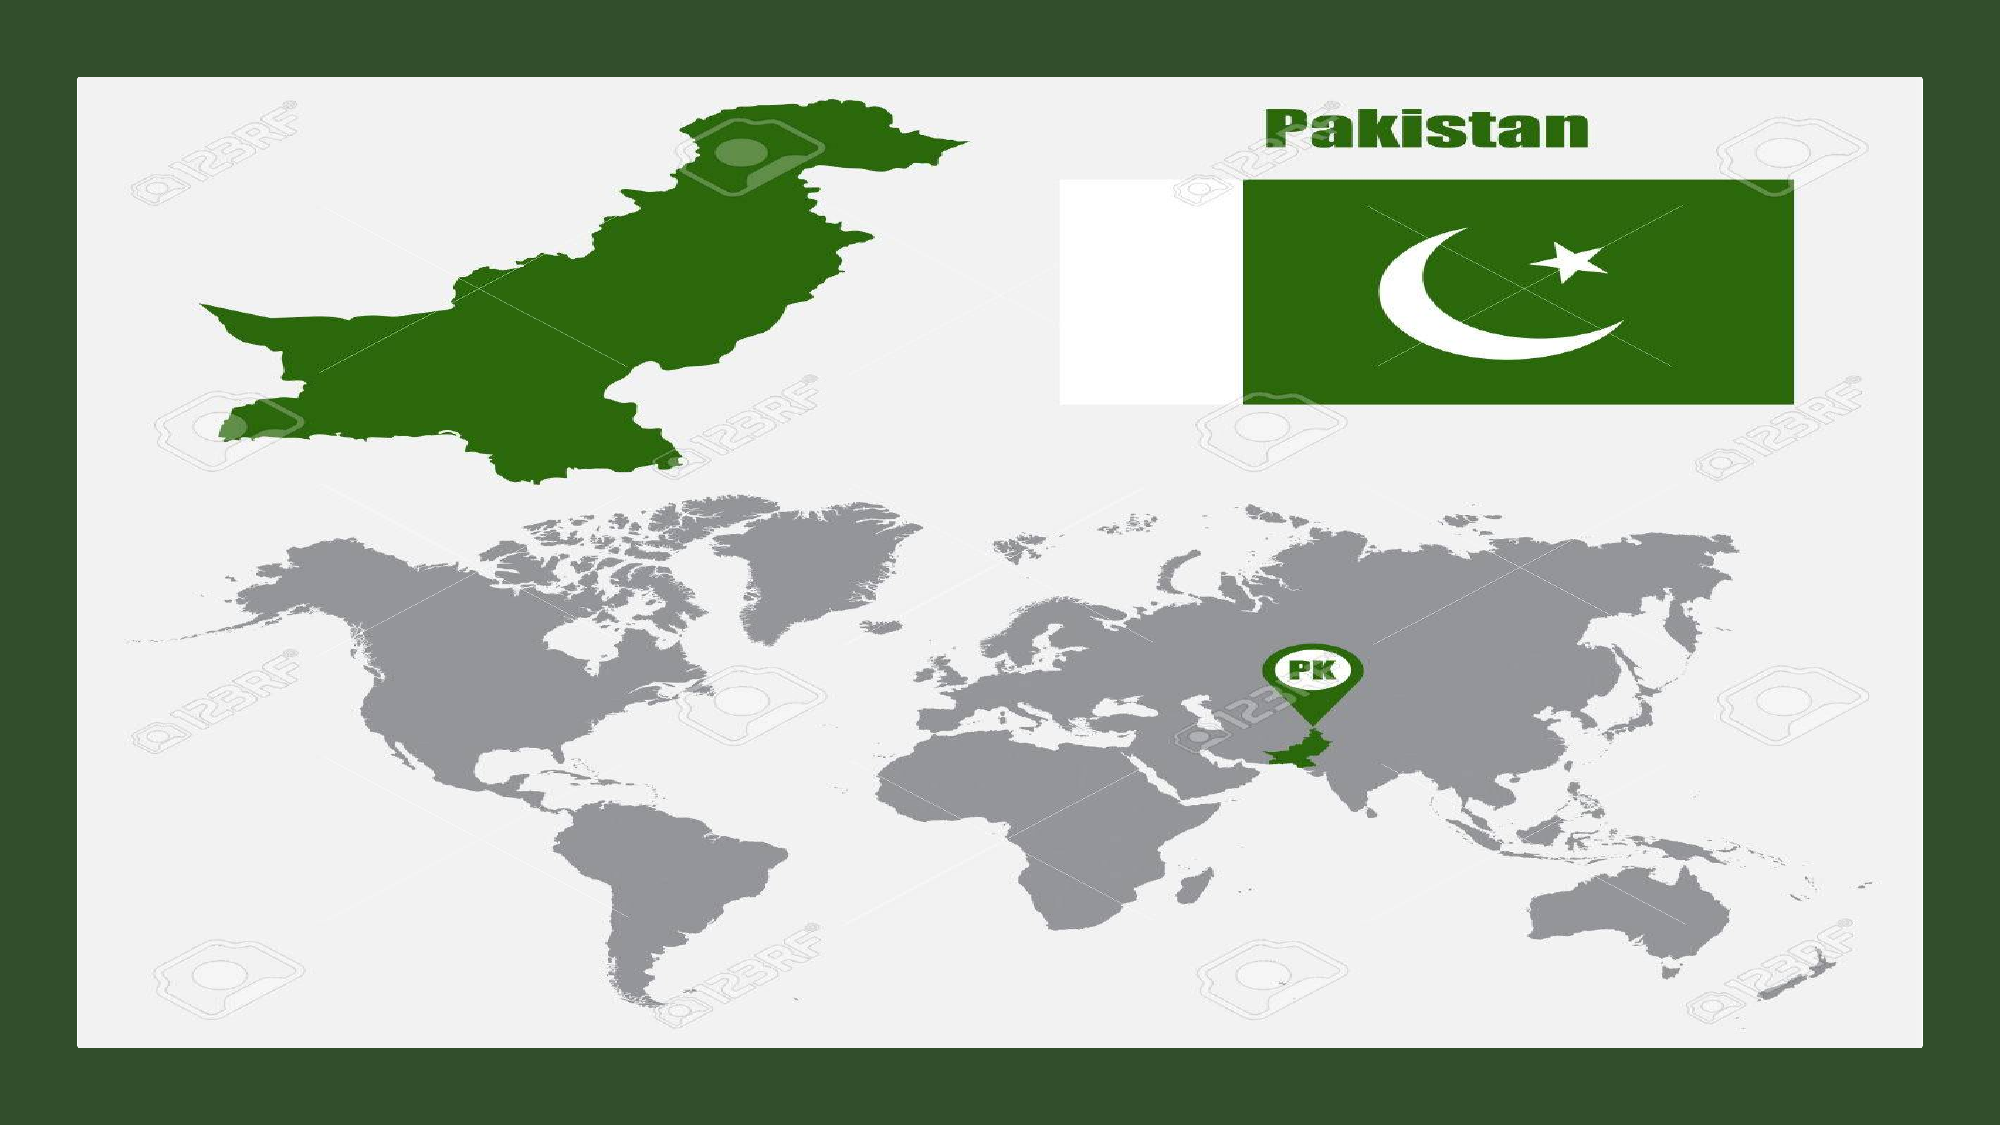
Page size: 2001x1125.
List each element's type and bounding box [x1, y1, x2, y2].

list [78, 77, 1922, 1048]
text_box [0, 0, 2000, 1125]
